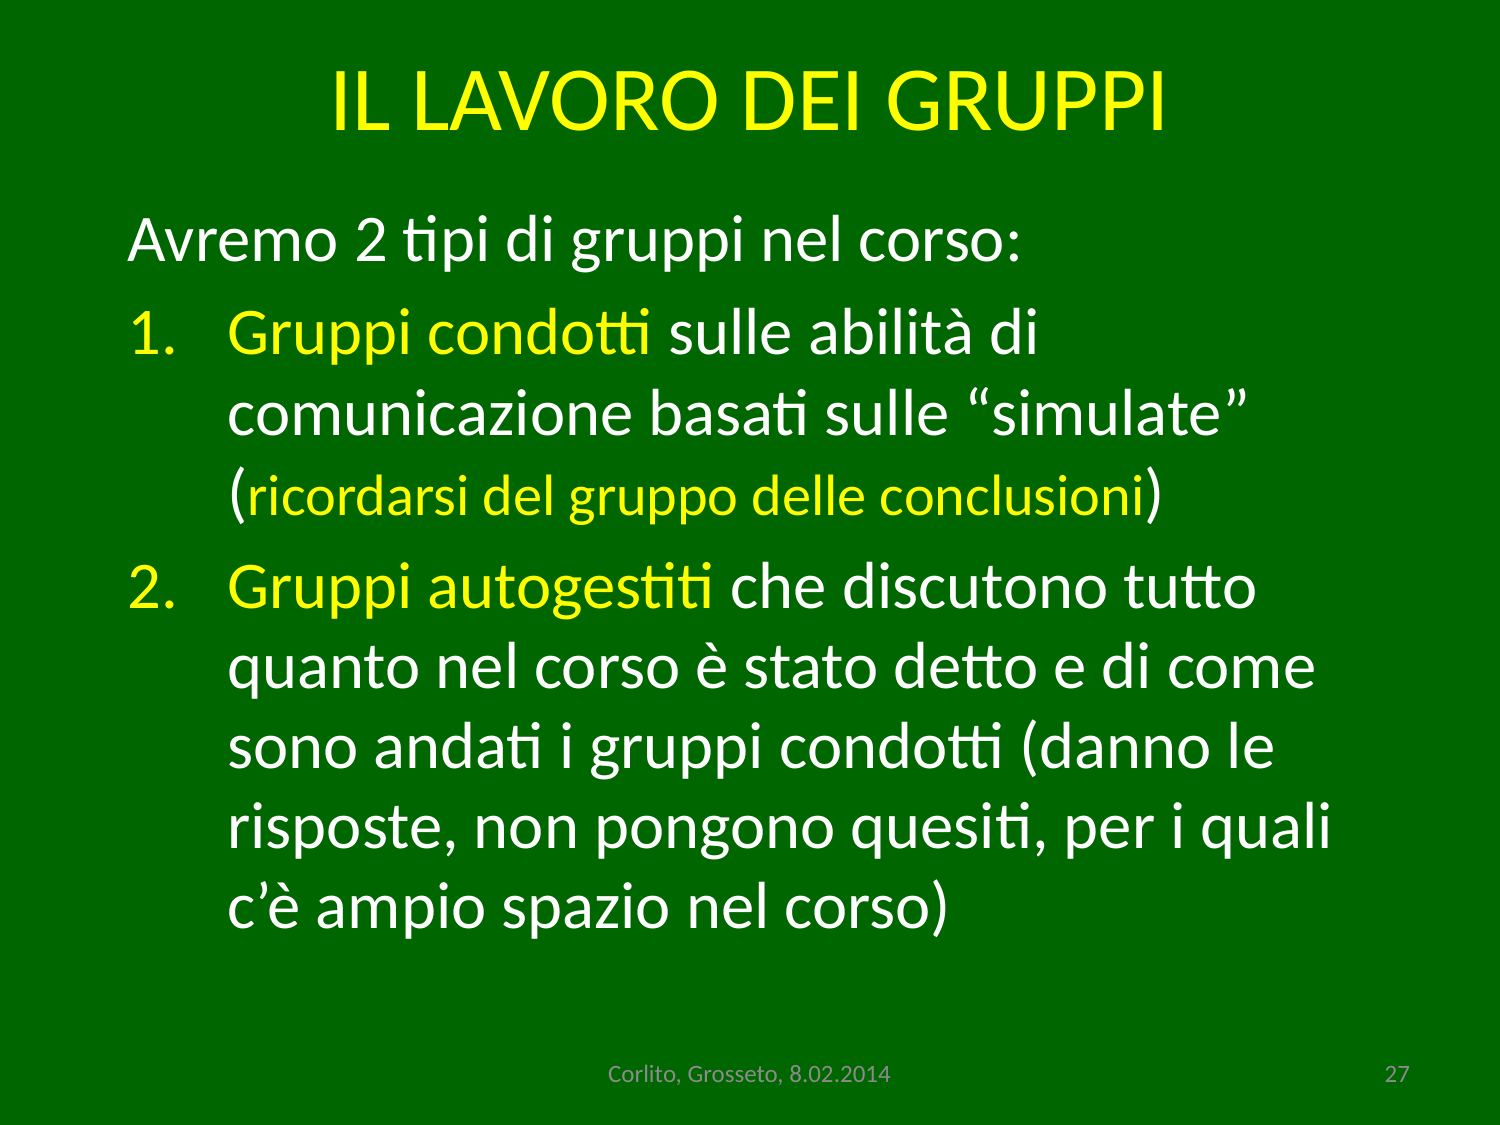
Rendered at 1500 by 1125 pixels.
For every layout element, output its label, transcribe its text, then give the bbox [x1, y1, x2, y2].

slide_number 27 [1074, 1042, 1425, 1103]
footer Corlito, Grosseto, 8.02.2014 [512, 1042, 988, 1103]
title IL LAVORO DEI GRUPPI [112, 0, 1388, 187]
list Avremo 2 tipi di gruppi nel corso: Gruppi condotti sulle abilità di comunicazione basati sulle “simulate” (ricordarsi del gruppo delle conclusioni) Gruppi autogestiti che discutono tutto quanto nel corso è stato detto e di come sono andati i gruppi condotti (danno le risposte, non pongono quesiti, per i quali c’è ampio spazio nel corso) [112, 187, 1388, 1000]
